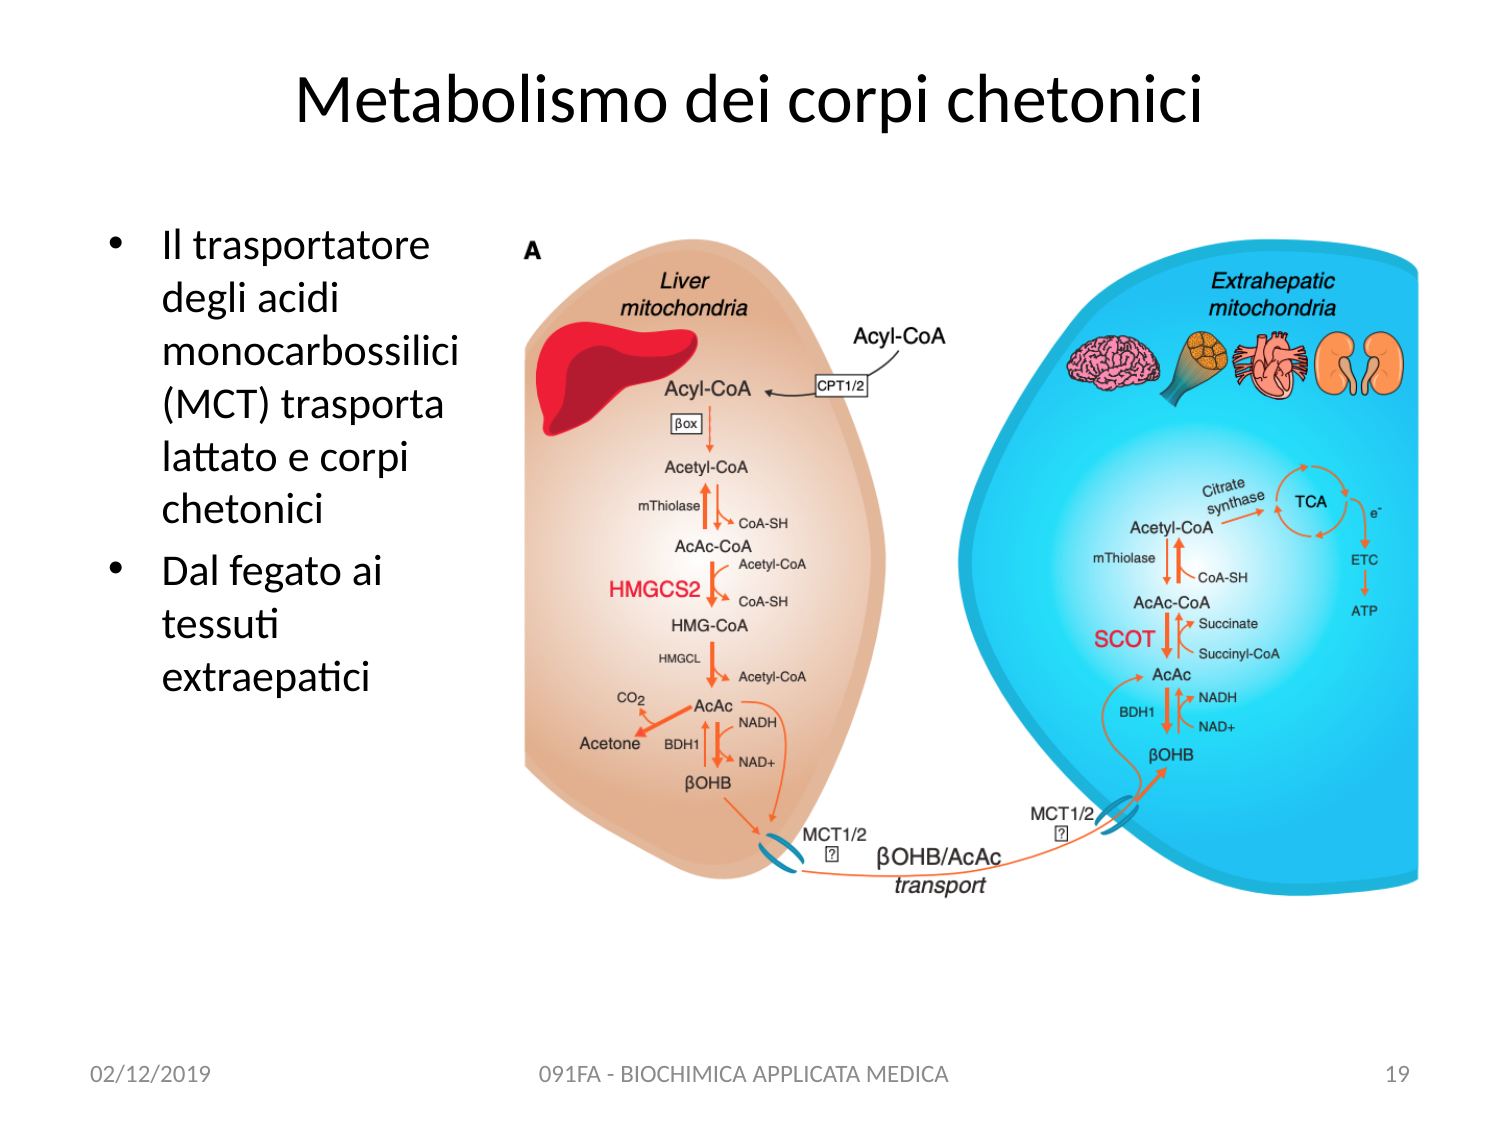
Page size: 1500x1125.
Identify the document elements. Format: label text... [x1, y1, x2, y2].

footer 091FA - BIOCHIMICA APPLICATA MEDICA [512, 1042, 988, 1103]
picture [512, 180, 1430, 919]
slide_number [75, 1042, 425, 1103]
slide_number 19 [1074, 1042, 1425, 1103]
list Il trasportatore degli acidi monocarbossilici (MCT) trasporta lattato e corpi chetonici Dal fegato ai tessuti extraepatici [93, 208, 507, 708]
title Metabolismo dei corpi chetonici [75, 45, 1425, 144]
